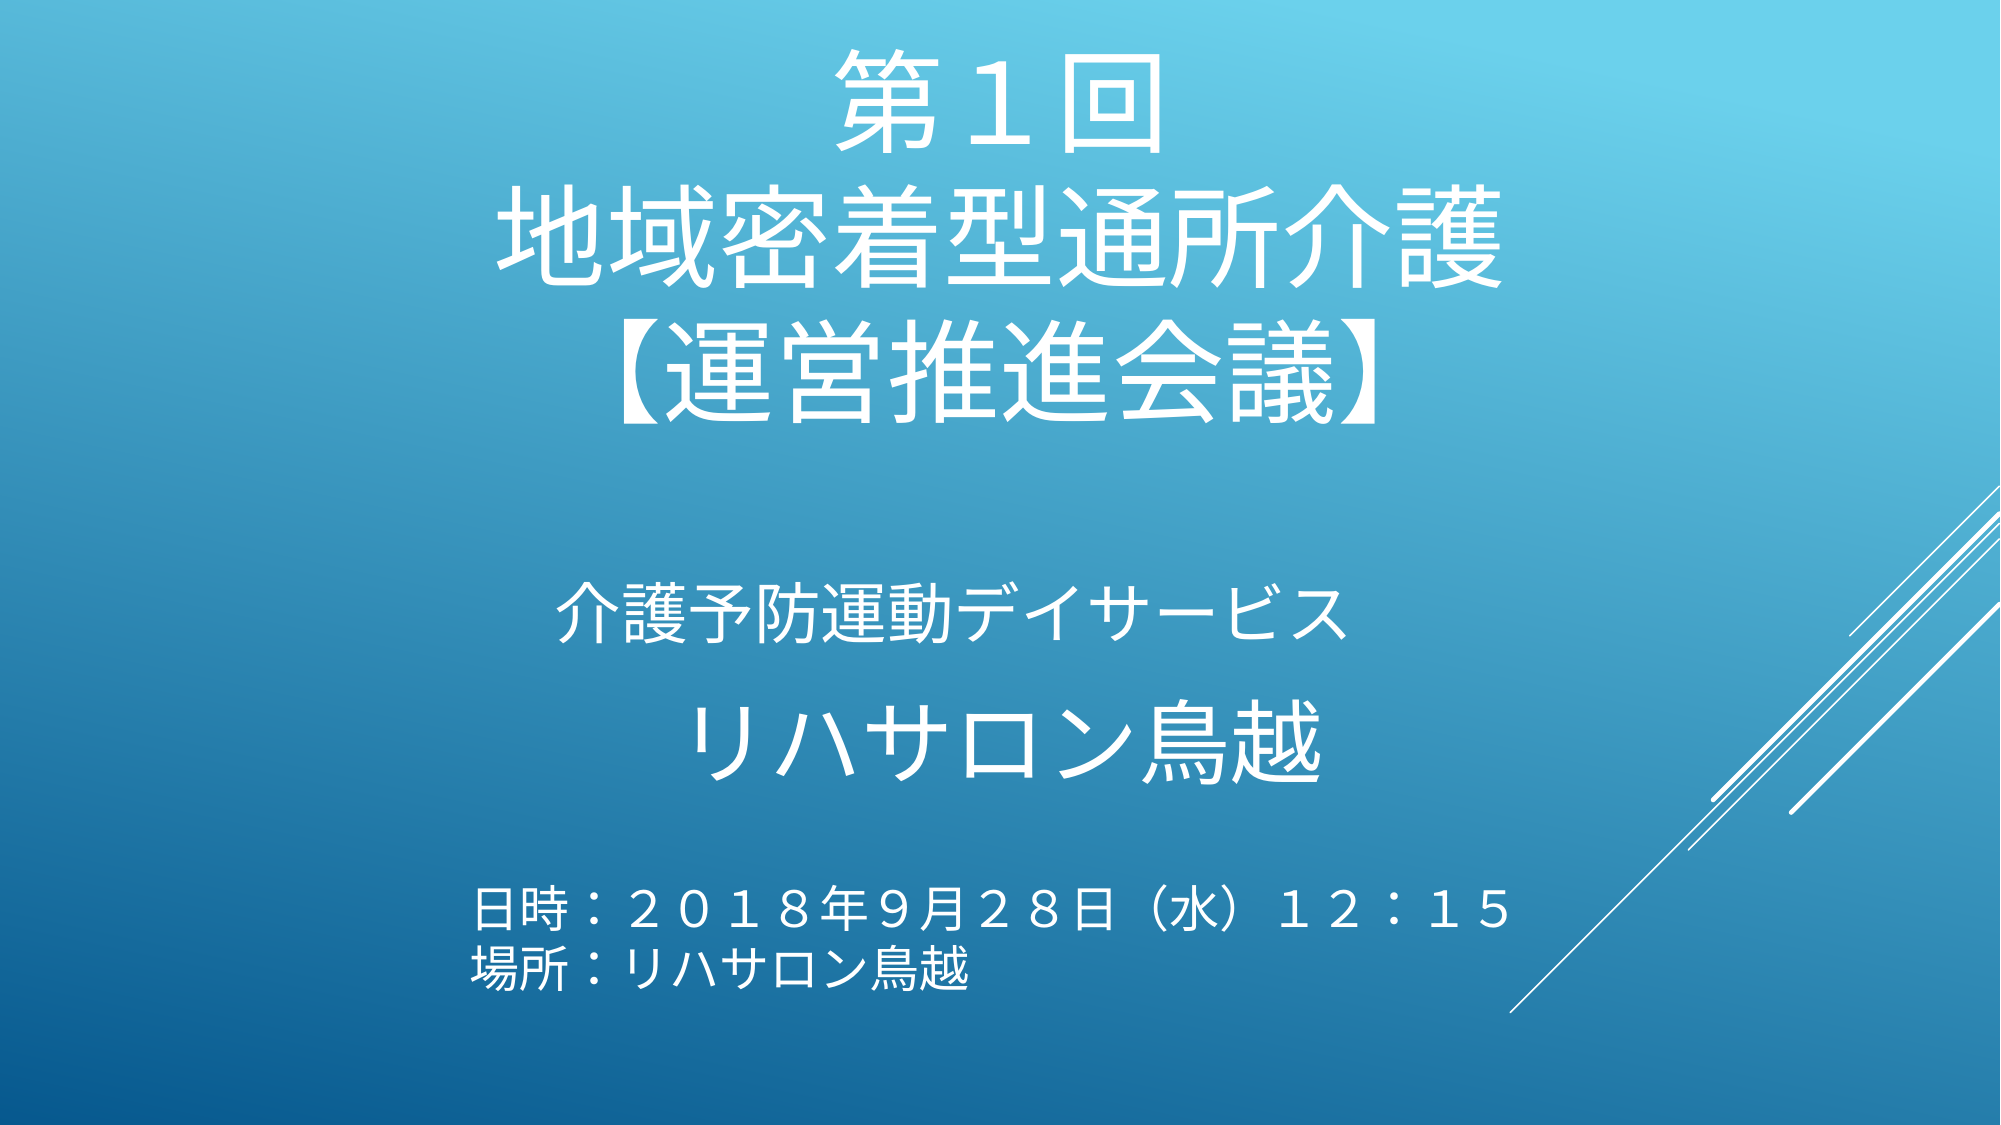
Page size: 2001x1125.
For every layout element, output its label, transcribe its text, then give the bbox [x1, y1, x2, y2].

text_box 第１回 地域密着型通所介護 【運営推進会議】 [0, 0, 2000, 469]
text_box 日時：２０１８年９月２８日（水）１２：１５ 場所：リハサロン鳥越 [454, 869, 1546, 1005]
text_box 介護予防運動デイサービス リハサロン鳥越 [249, 469, 1750, 805]
